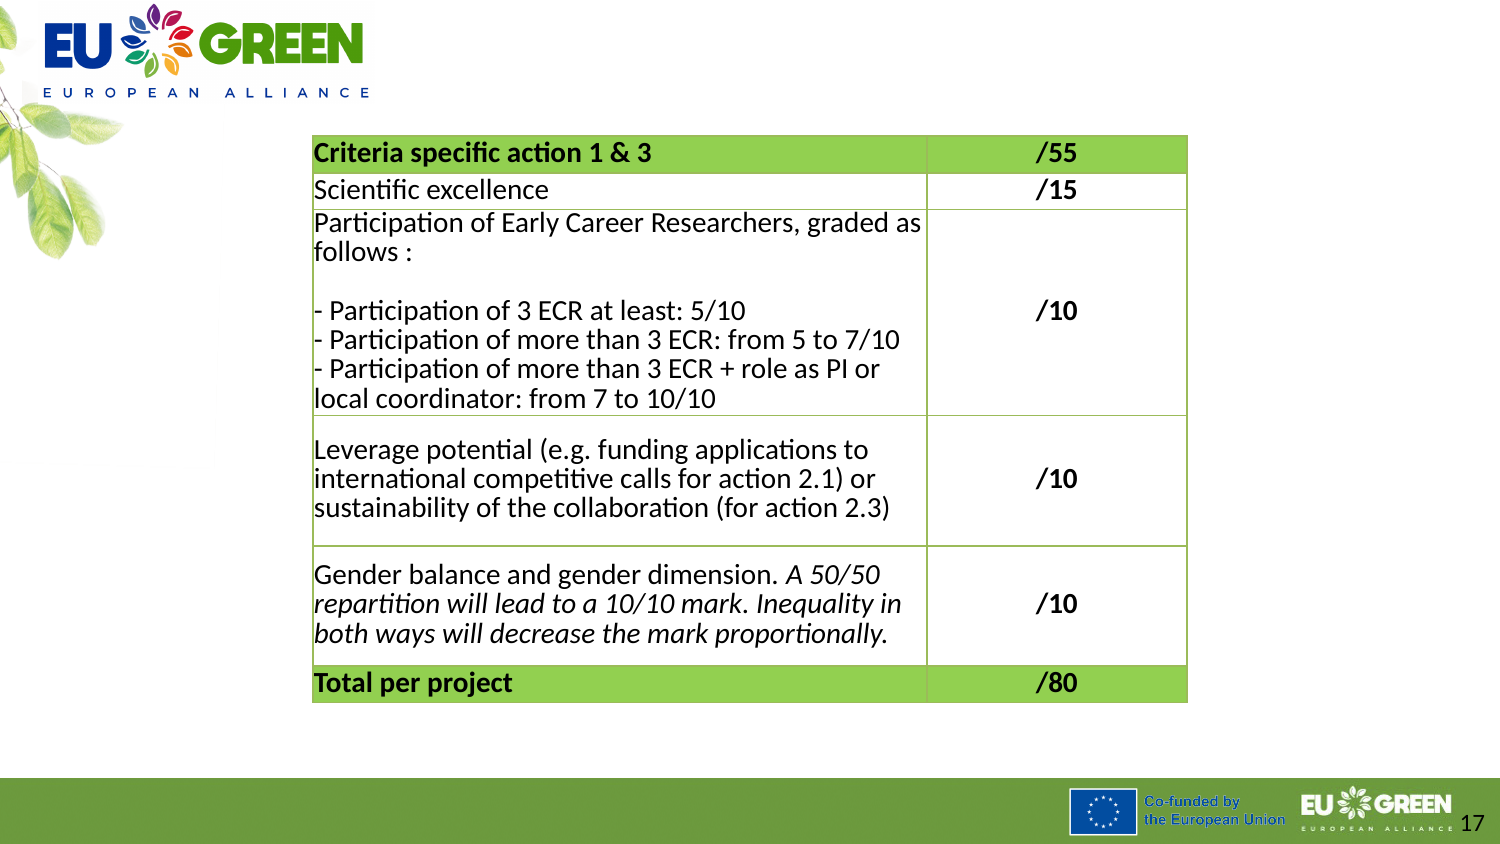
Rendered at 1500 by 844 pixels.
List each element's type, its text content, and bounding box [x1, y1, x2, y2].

table_cell Scientific excellence [314, 174, 926, 209]
table_cell Participation of Early Career Researchers, graded as follows : - Participation of 3 ECR at least: 5/10 - Participation of more than 3 ECR: from 5 to 7/10 - Participation of more than 3 ECR + role as PI or local coordinator: from 7 to 10/10 [314, 210, 926, 415]
table_header /55 [928, 137, 1186, 172]
table_cell Leverage potential (e.g. funding applications to international competitive calls for action 2.1) or sustainability of the collaboration (for action 2.3) [314, 416, 926, 545]
table_cell /10 [928, 210, 1186, 415]
table_cell /80 [928, 667, 1186, 702]
picture [0, 1, 1500, 844]
table_cell /10 [928, 547, 1186, 665]
table_cell /10 [928, 416, 1186, 545]
table_cell Gender balance and gender dimension. A 50/50 repartition will lead to a 10/10 mark. Inequality in both ways will decrease the mark proportionally. [314, 547, 926, 665]
table_cell /15 [928, 174, 1186, 209]
slide_number 17 [1149, 798, 1500, 844]
table_cell Total per project [314, 667, 926, 702]
table_header Criteria specific action 1 & 3 [314, 137, 926, 172]
